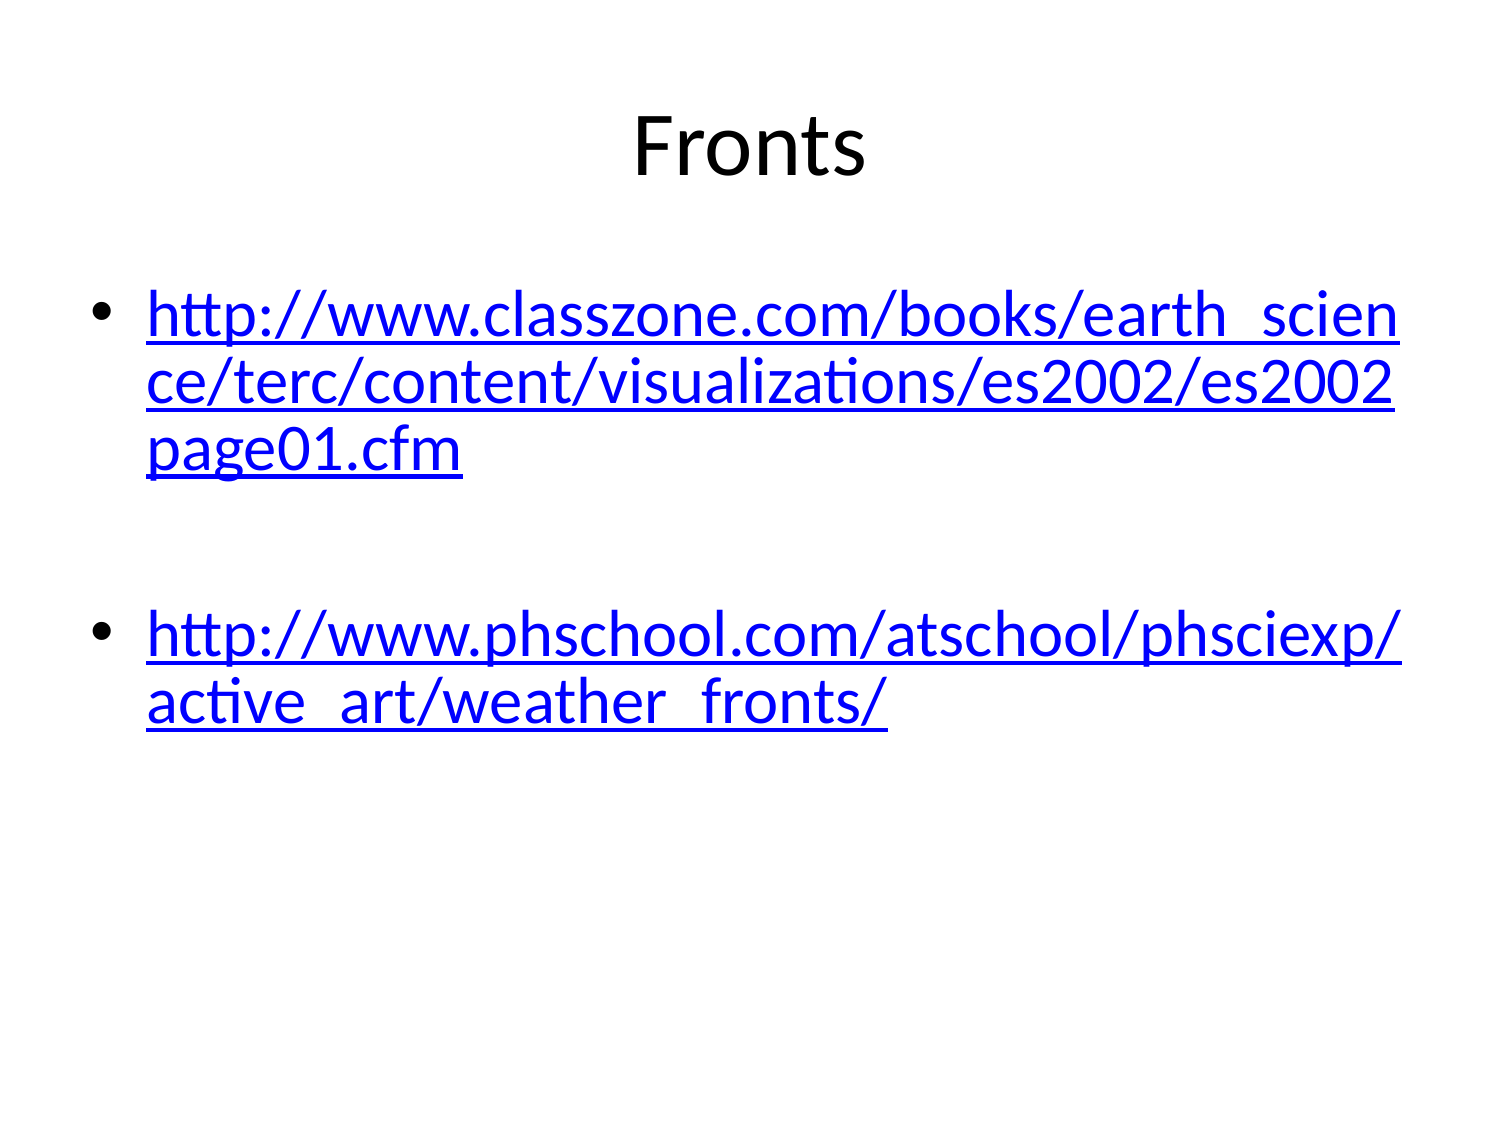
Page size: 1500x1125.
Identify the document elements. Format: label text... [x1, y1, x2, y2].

list http://www.classzone.com/books/earth_science/terc/content/visualizations/es2002/es2002page01.cfm http://www.phschool.com/atschool/phsciexp/active_art/weather_fronts/ [74, 262, 1426, 1006]
title Fronts [74, 44, 1426, 233]
